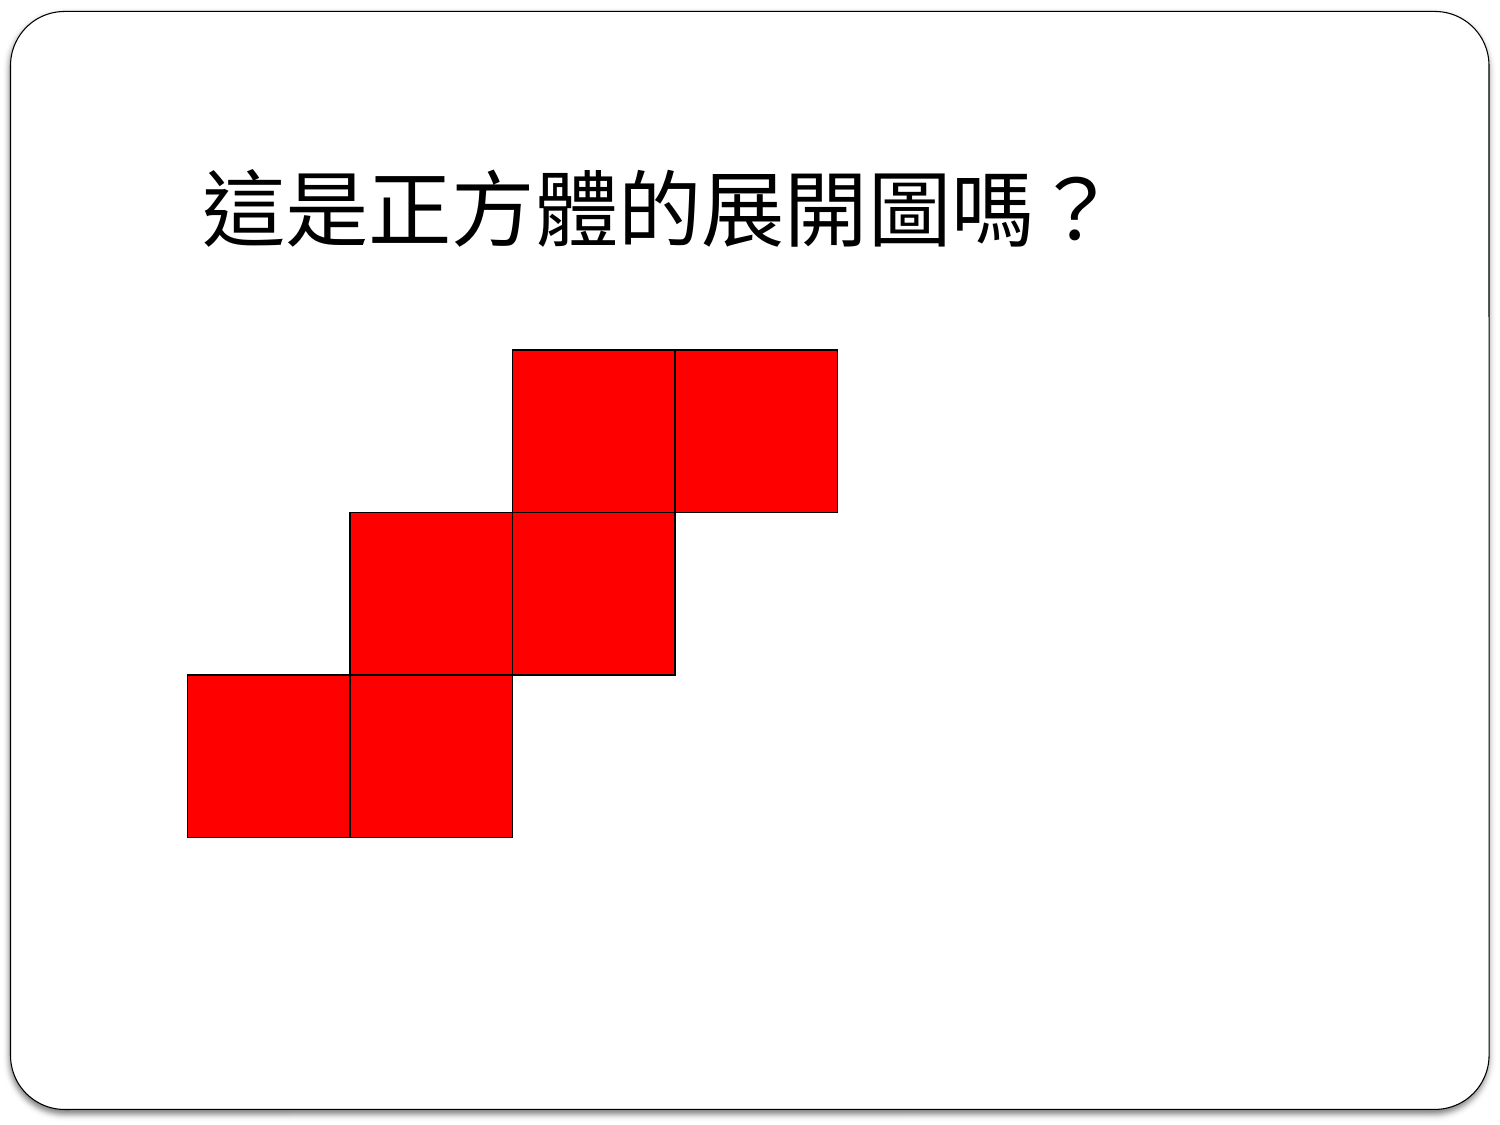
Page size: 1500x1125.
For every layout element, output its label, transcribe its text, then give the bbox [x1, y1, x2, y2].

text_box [187, 349, 838, 838]
text_box 這是正方體的展開圖嗎？ [187, 149, 1270, 265]
